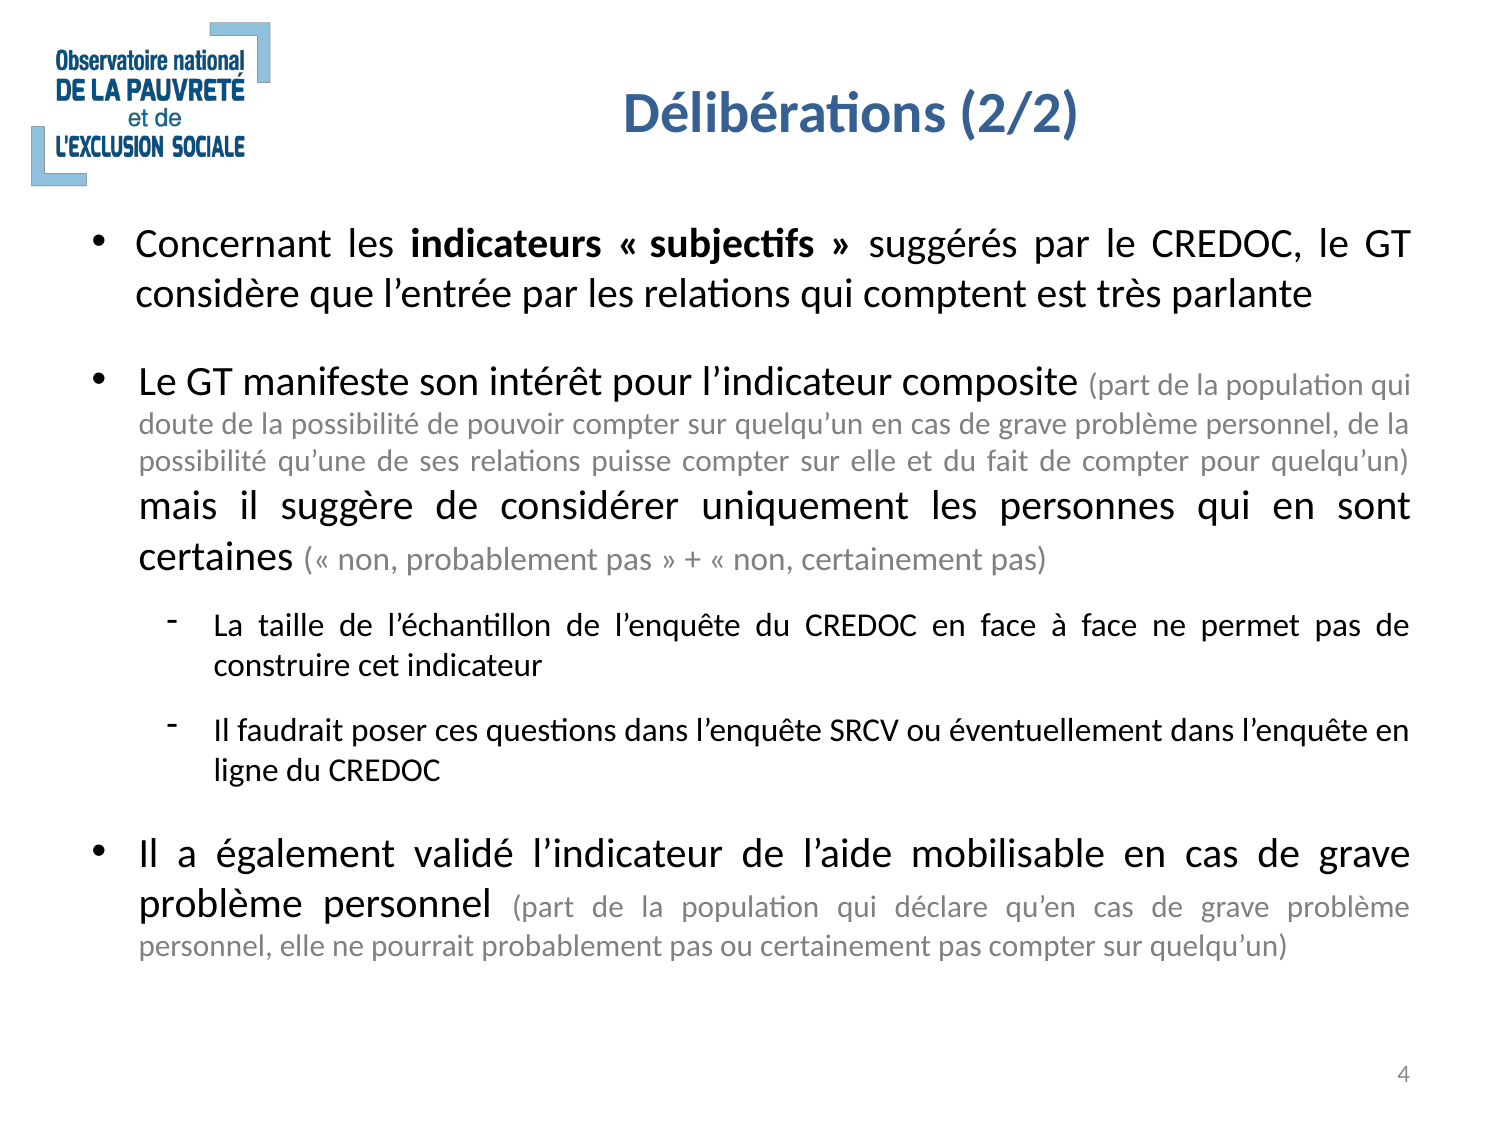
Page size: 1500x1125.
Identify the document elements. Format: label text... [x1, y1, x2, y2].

text_box Concernant les indicateurs « subjectifs » suggérés par le CREDOC, le GT considère que l’entrée par les relations qui comptent est très parlante Le GT manifeste son intérêt pour l’indicateur composite (part de la population qui doute de la possibilité de pouvoir compter sur quelqu’un en cas de grave problème personnel, de la possibilité qu’une de ses relations puisse compter sur elle et du fait de compter pour quelqu’un) mais il suggère de considérer uniquement les personnes qui en sont certaines (« non, probablement pas » + « non, certainement pas) La taille de l’échantillon de l’enquête du CREDOC en face à face ne permet pas de construire cet indicateur Il faudrait poser ces questions dans l’enquête SRCV ou éventuellement dans l’enquête en ligne du CREDOC Il a également validé l’indicateur de l’aide mobilisable en cas de grave problème personnel (part de la population qui déclare qu’en cas de grave problème personnel, elle ne pourrait probablement pas ou certainement pas compter sur quelqu’un) [76, 208, 1427, 1059]
picture [0, 20, 319, 188]
text_box Délibérations (2/2) [324, 30, 1439, 188]
slide_number 4 [1074, 1059, 1425, 1103]
